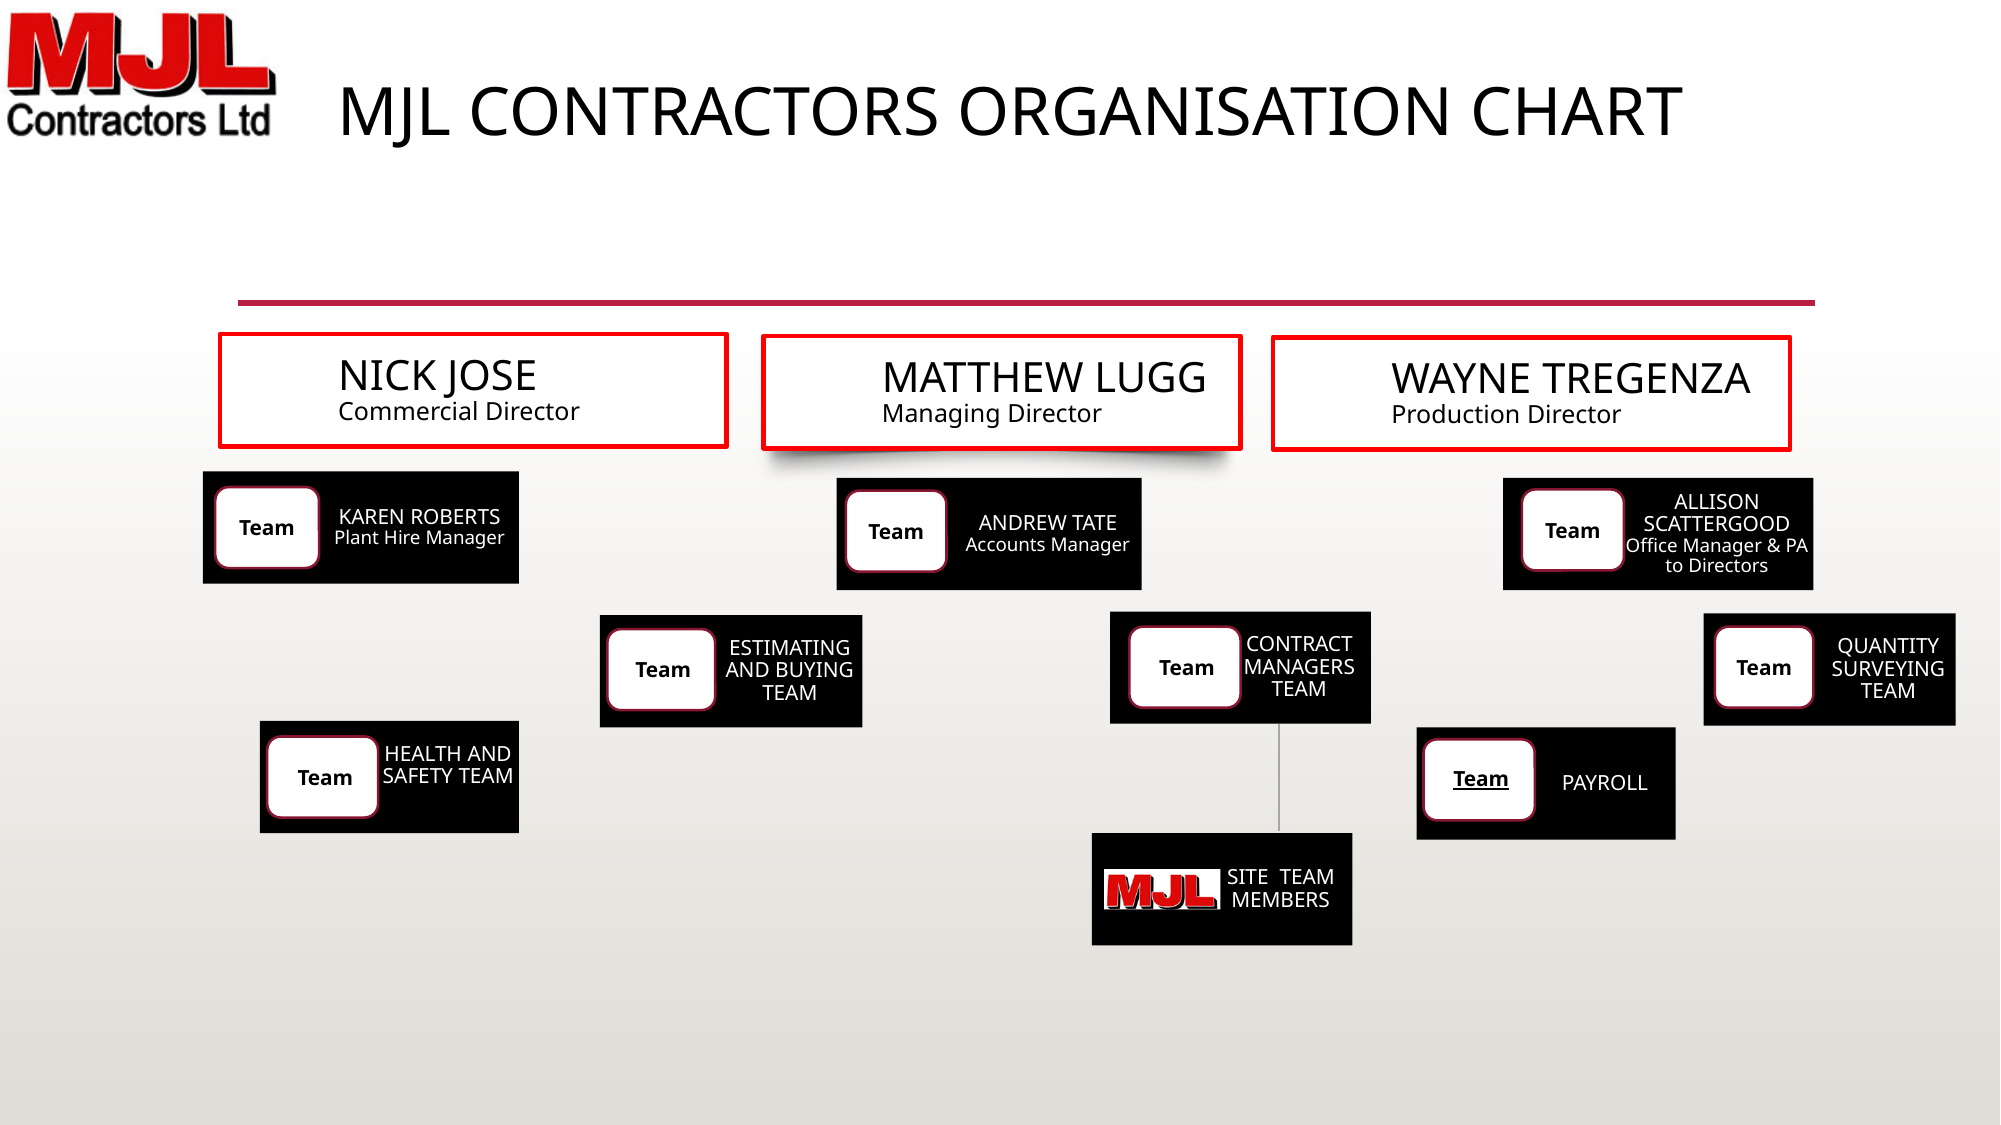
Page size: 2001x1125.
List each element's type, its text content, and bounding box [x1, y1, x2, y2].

text_box Team [1422, 737, 1537, 822]
text_box Team [606, 627, 717, 712]
text_box Team [1713, 625, 1815, 710]
text_box HEALTH AND SAFETY TEAM [259, 720, 519, 834]
picture [1104, 869, 1221, 910]
text_box SITE TEAM MEMBERS [1091, 833, 1353, 946]
text_box Team [213, 485, 321, 570]
text_box QUANTITY SURVEYING TEAM [1703, 613, 1956, 726]
text_box WAYNE TREGENZA Production Director [1280, 337, 1791, 450]
text_box ESTIMATING AND BUYING TEAM [599, 615, 863, 728]
text_box Team [844, 498, 948, 574]
text_box NICK JOSE Commercial Director [220, 334, 727, 447]
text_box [720, 335, 1280, 498]
text_box ALLISON SCATTERGOOD Office Manager & PA to Directors [1503, 477, 1814, 591]
picture [6, 101, 273, 138]
title Mjl Contractors Organisation Chart [322, 70, 1898, 243]
text_box Team [265, 735, 380, 819]
text_box KAREN ROBERTS Plant Hire Manager [202, 471, 519, 584]
text_box Team [1520, 488, 1626, 572]
text_box PAYROLL [1416, 727, 1676, 840]
picture [0, 0, 286, 98]
text_box CONTRACT MANAGERS TEAM [1110, 611, 1371, 724]
text_box Team [1128, 625, 1242, 710]
text_box ANDREW TATE Accounts Manager [836, 498, 1142, 591]
